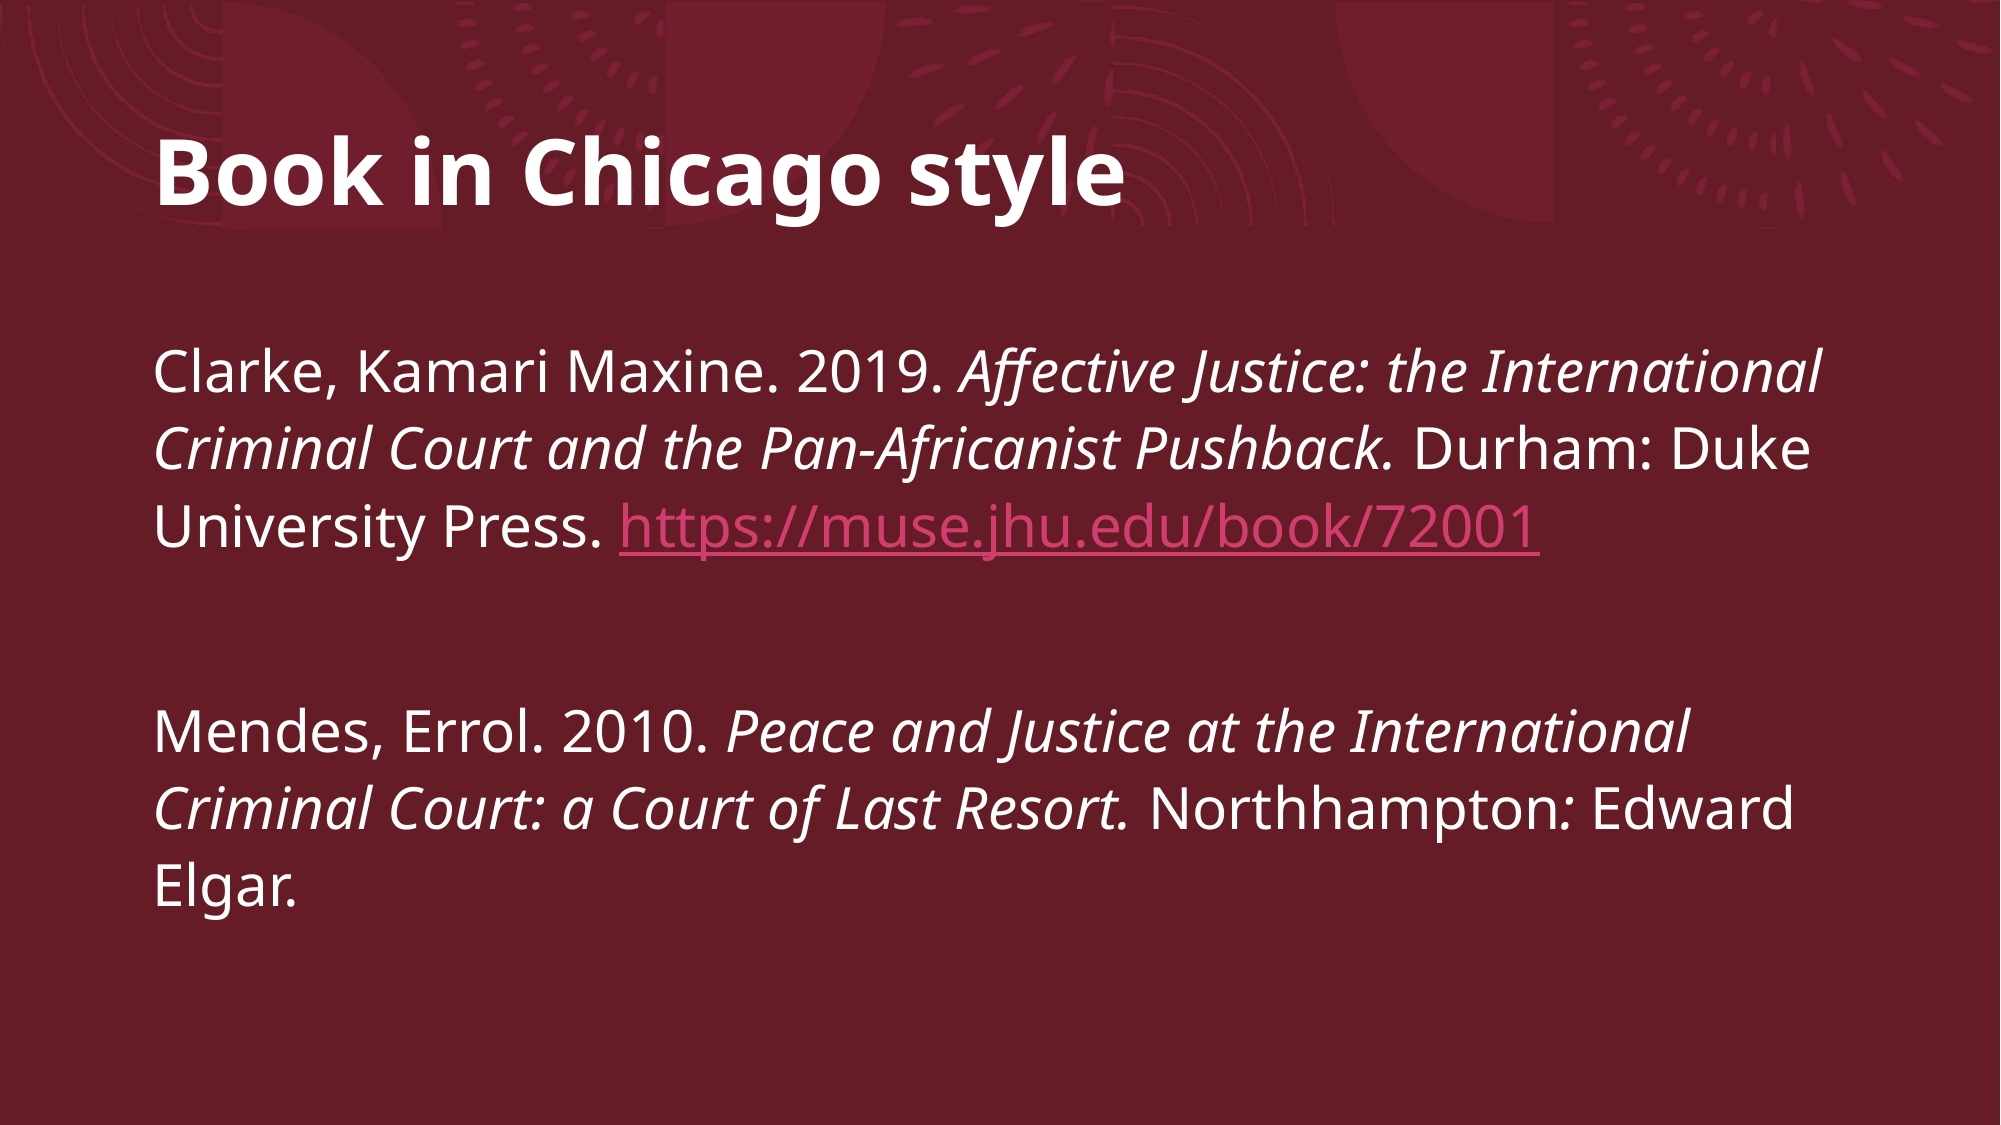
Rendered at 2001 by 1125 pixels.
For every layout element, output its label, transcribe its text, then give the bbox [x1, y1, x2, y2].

title Book in Chicago style [137, 60, 1863, 278]
list Clarke, Kamari Maxine. 2019. Affective Justice: the International Criminal Court and the Pan-Africanist Pushback. Durham: Duke University Press. https://muse.jhu.edu/book/72001 Mendes, Errol. 2010. Peace and Justice at the International Criminal Court: a Court of Last Resort. Northhampton: Edward Elgar. [137, 319, 1863, 1009]
